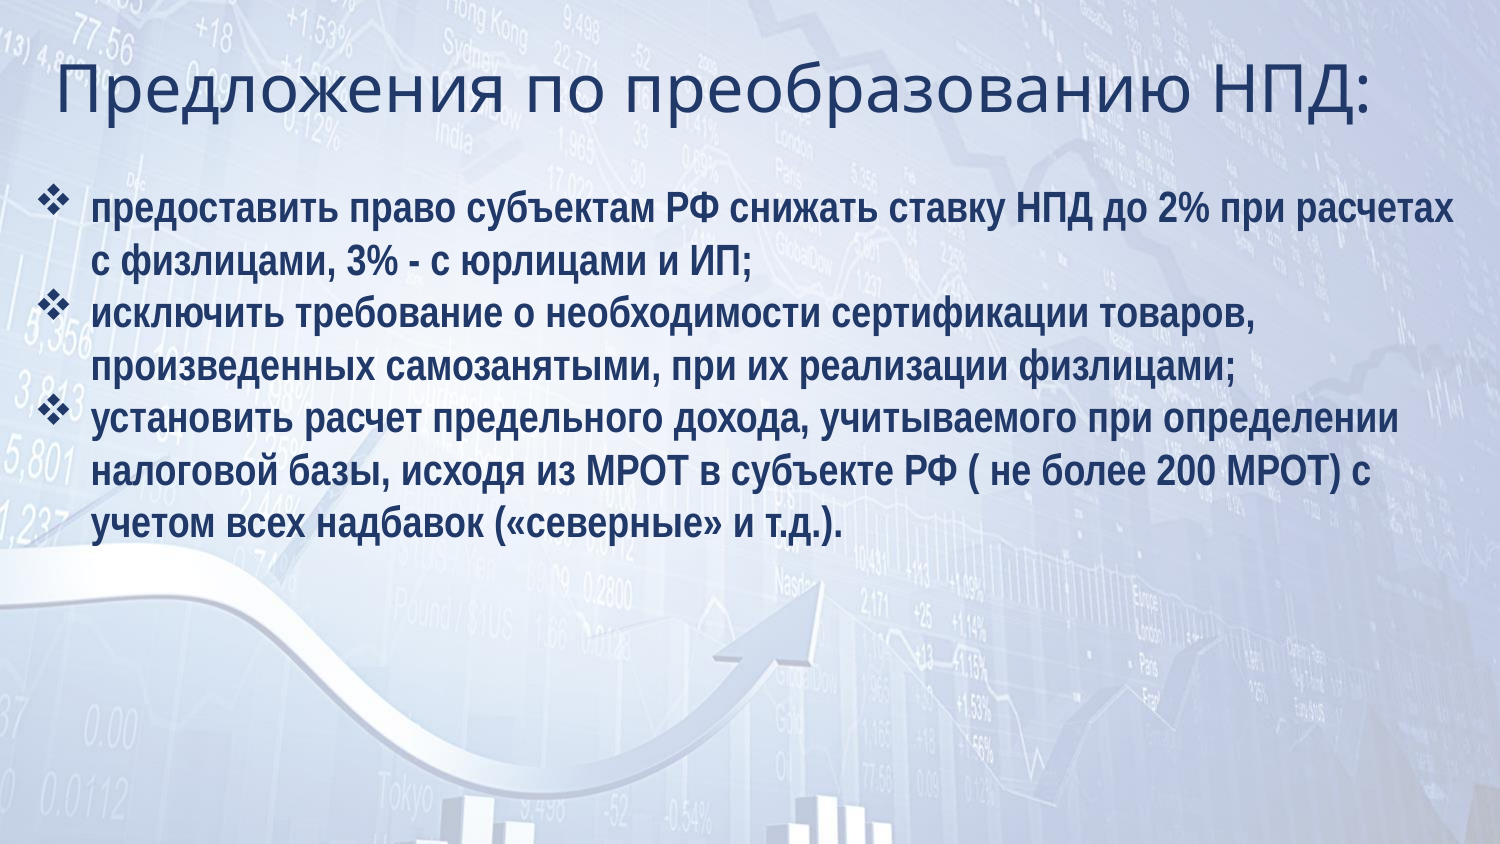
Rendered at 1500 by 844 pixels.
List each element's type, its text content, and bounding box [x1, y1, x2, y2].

text_box Предложения по преобразованию НПД: [39, 38, 1459, 134]
text_box предоставить право субъектам РФ снижать ставку НПД до 2% при расчетах с физлицами, 3% - с юрлицами и ИП; исключить требование о необходимости сертификации товаров, произведенных самозанятыми, при их реализации физлицами; установить расчет предельного дохода, учитываемого при определении налоговой базы, исходя из МРОТ в субъекте РФ ( не более 200 МРОТ) с учетом всех надбавок («северные» и т.д.). [19, 171, 1471, 554]
picture [0, 0, 1500, 844]
